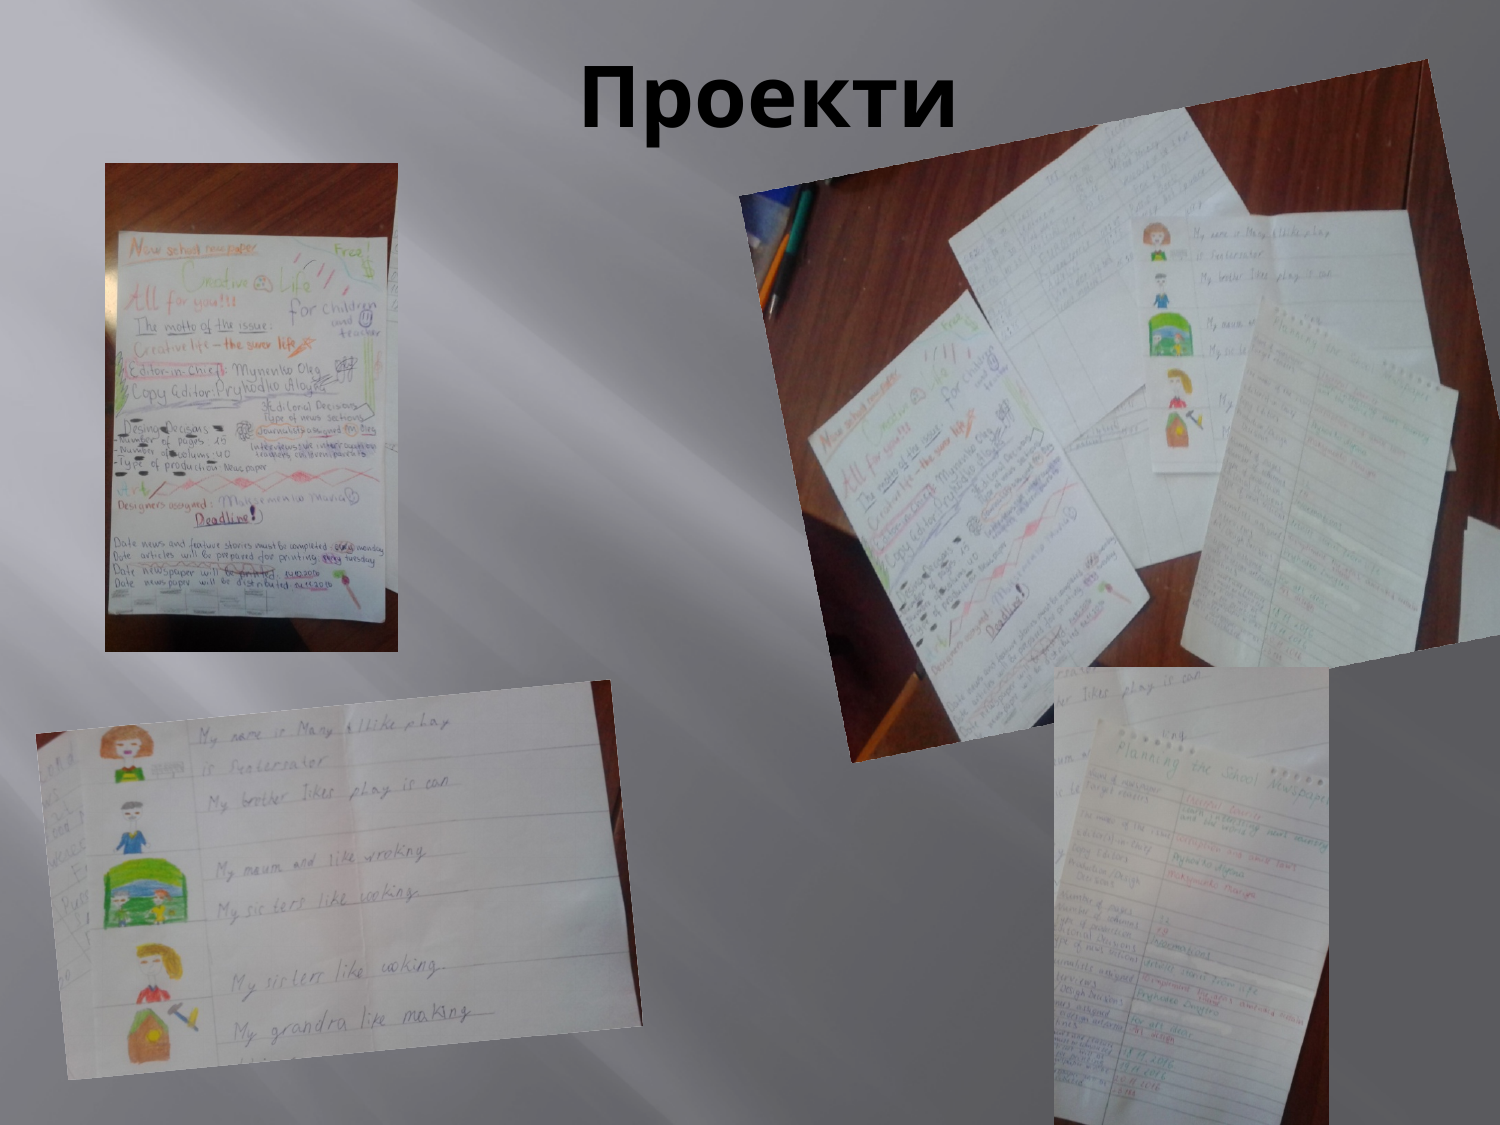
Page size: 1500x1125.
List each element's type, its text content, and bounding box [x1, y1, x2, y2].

title Проекти [93, 0, 1444, 188]
picture [36, 590, 642, 1125]
picture [740, 59, 1500, 1125]
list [105, 163, 399, 652]
